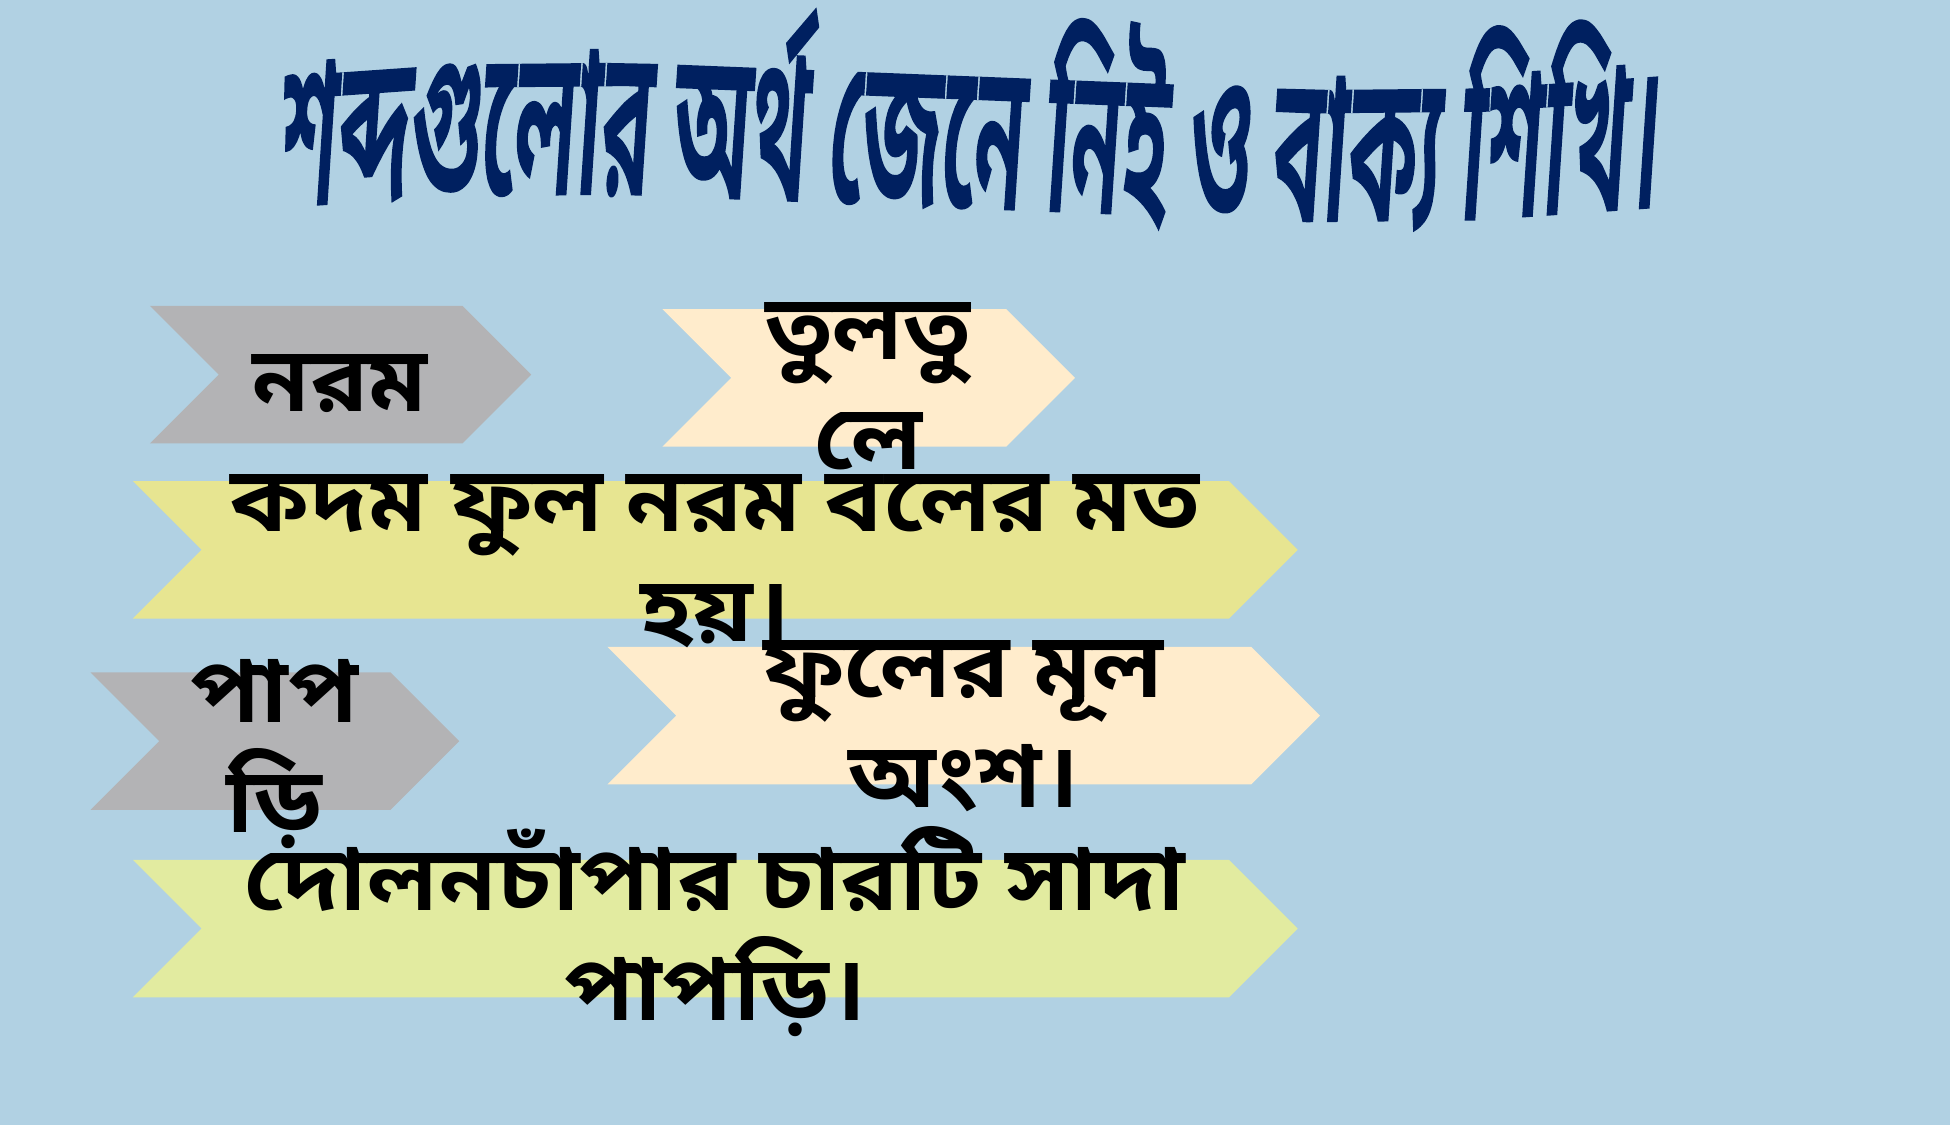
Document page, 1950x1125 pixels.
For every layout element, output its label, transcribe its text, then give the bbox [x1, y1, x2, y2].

text_box শব্দগুলোর অর্থ জেনে নিই ও বাক্য শিখি। [1462, 17, 1636, 223]
text_box পাপড়ি [89, 670, 461, 812]
text_box শব্দগুলোর অর্থ জেনে নিই ও বাক্য শিখি। [282, 57, 419, 208]
text_box শব্দগুলোর অর্থ জেনে নিই ও বাক্য শিখি। [412, 47, 660, 200]
text_box শব্দগুলোর অর্থ জেনে নিই ও বাক্য শিখি। [1273, 74, 1448, 234]
text_box শব্দগুলোর অর্থ জেনে নিই ও বাক্য শিখি। [1637, 74, 1660, 211]
text_box শব্দগুলোর অর্থ জেনে নিই ও বাক্য শিখি। [674, 5, 821, 204]
text_box শব্দগুলোর অর্থ জেনে নিই ও বাক্য শিখি। [1191, 83, 1253, 216]
text_box কদম ফুল নরম বলের মত হয়। [131, 479, 1299, 621]
text_box ফুলের মূল অংশ। [605, 645, 1322, 786]
text_box শব্দগুলোর অর্থ জেনে নিই ও বাক্য শিখি। [830, 70, 1033, 213]
text_box নরম [148, 304, 533, 445]
text_box শব্দগুলোর অর্থ জেনে নিই ও বাক্য শিখি। [1047, 16, 1176, 233]
text_box তুলতুলে [661, 307, 1077, 449]
text_box দোলনচাঁপার চারটি সাদা পাপড়ি। [131, 858, 1299, 999]
